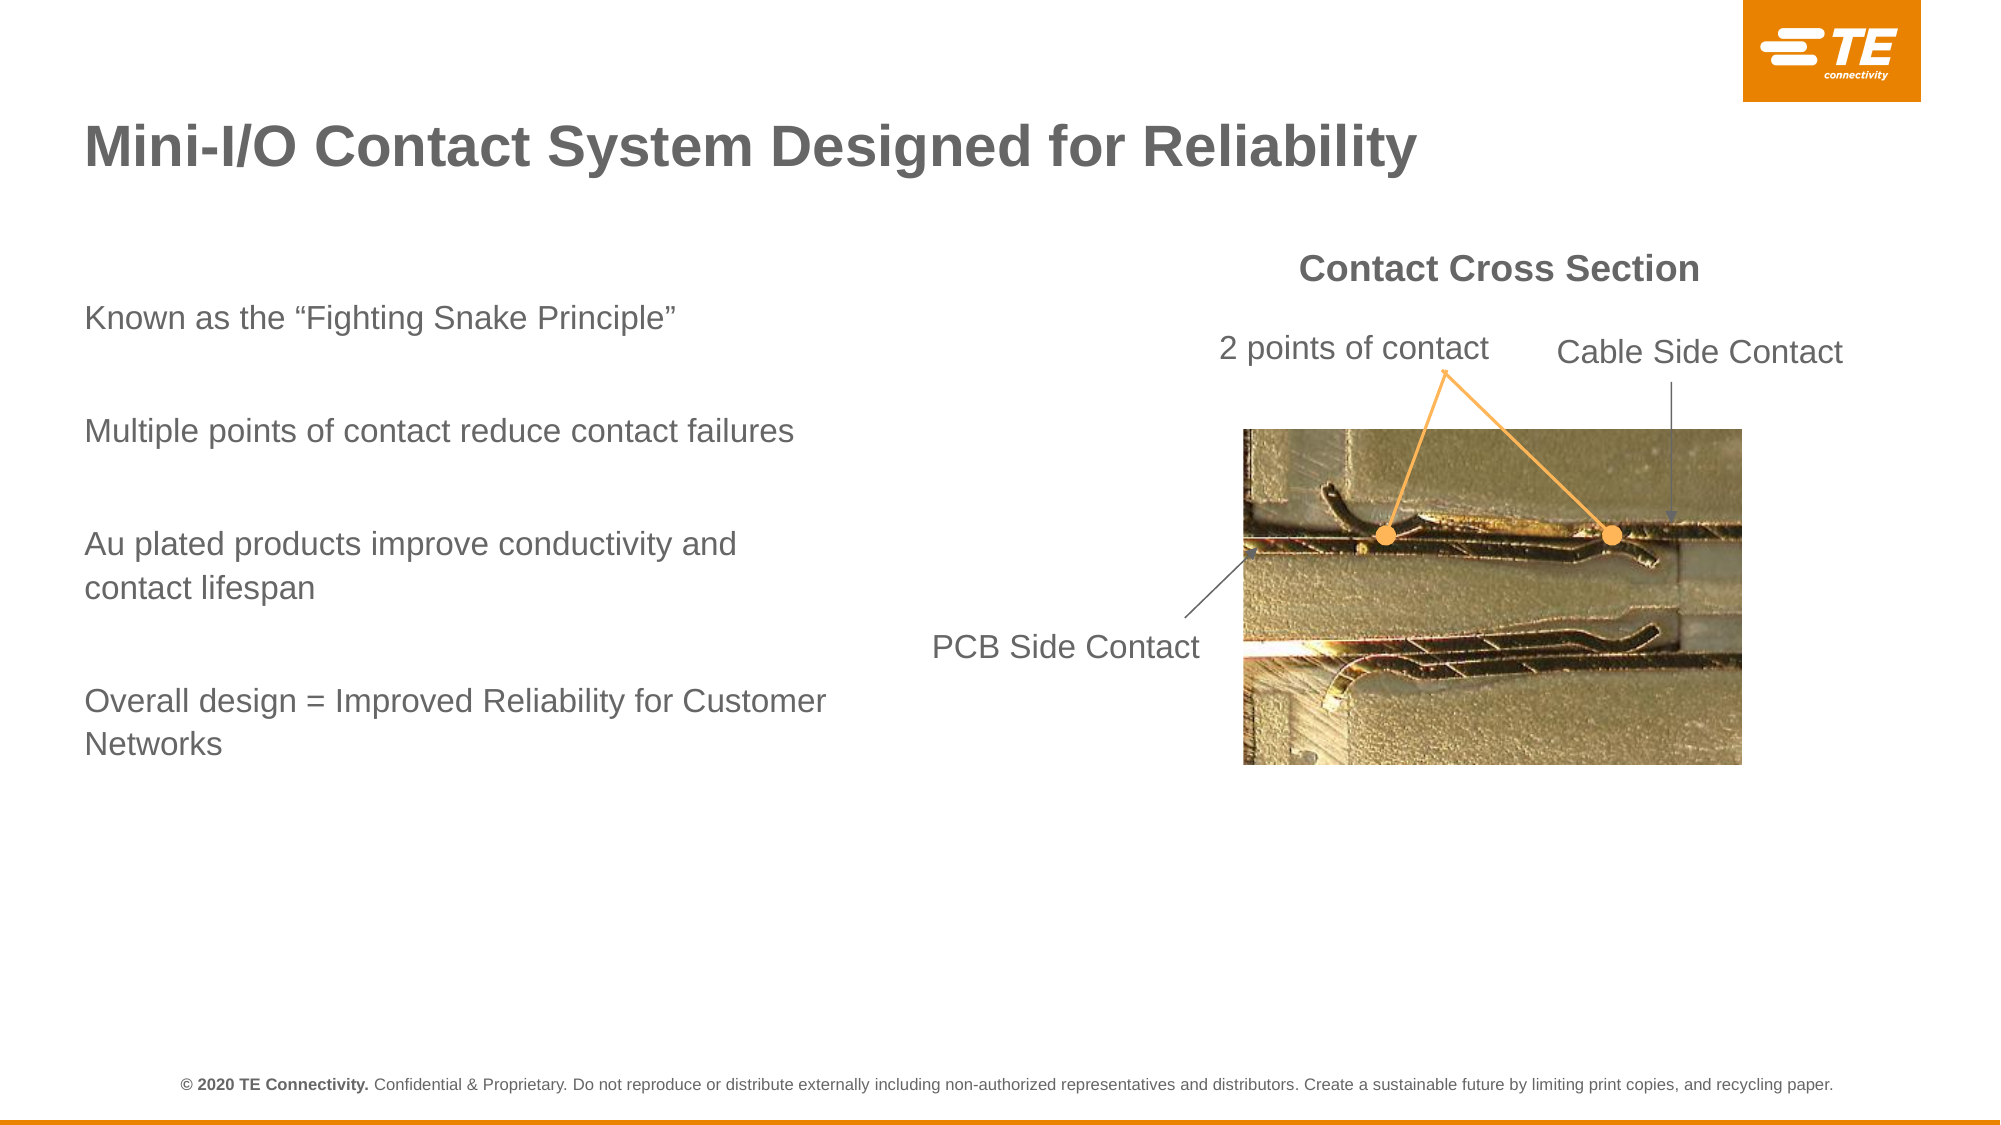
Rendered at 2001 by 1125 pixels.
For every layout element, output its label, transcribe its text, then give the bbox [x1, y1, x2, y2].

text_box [917, 236, 1874, 765]
title Mini-I/O Contact System Designed for Reliability [84, 107, 1697, 183]
list Known as the “Fighting Snake Principle” Multiple points of contact reduce contact failures Au plated products improve conductivity and contact lifespan Overall design = Improved Reliability for Customer Networks [84, 292, 833, 1032]
picture [1743, 0, 1921, 102]
